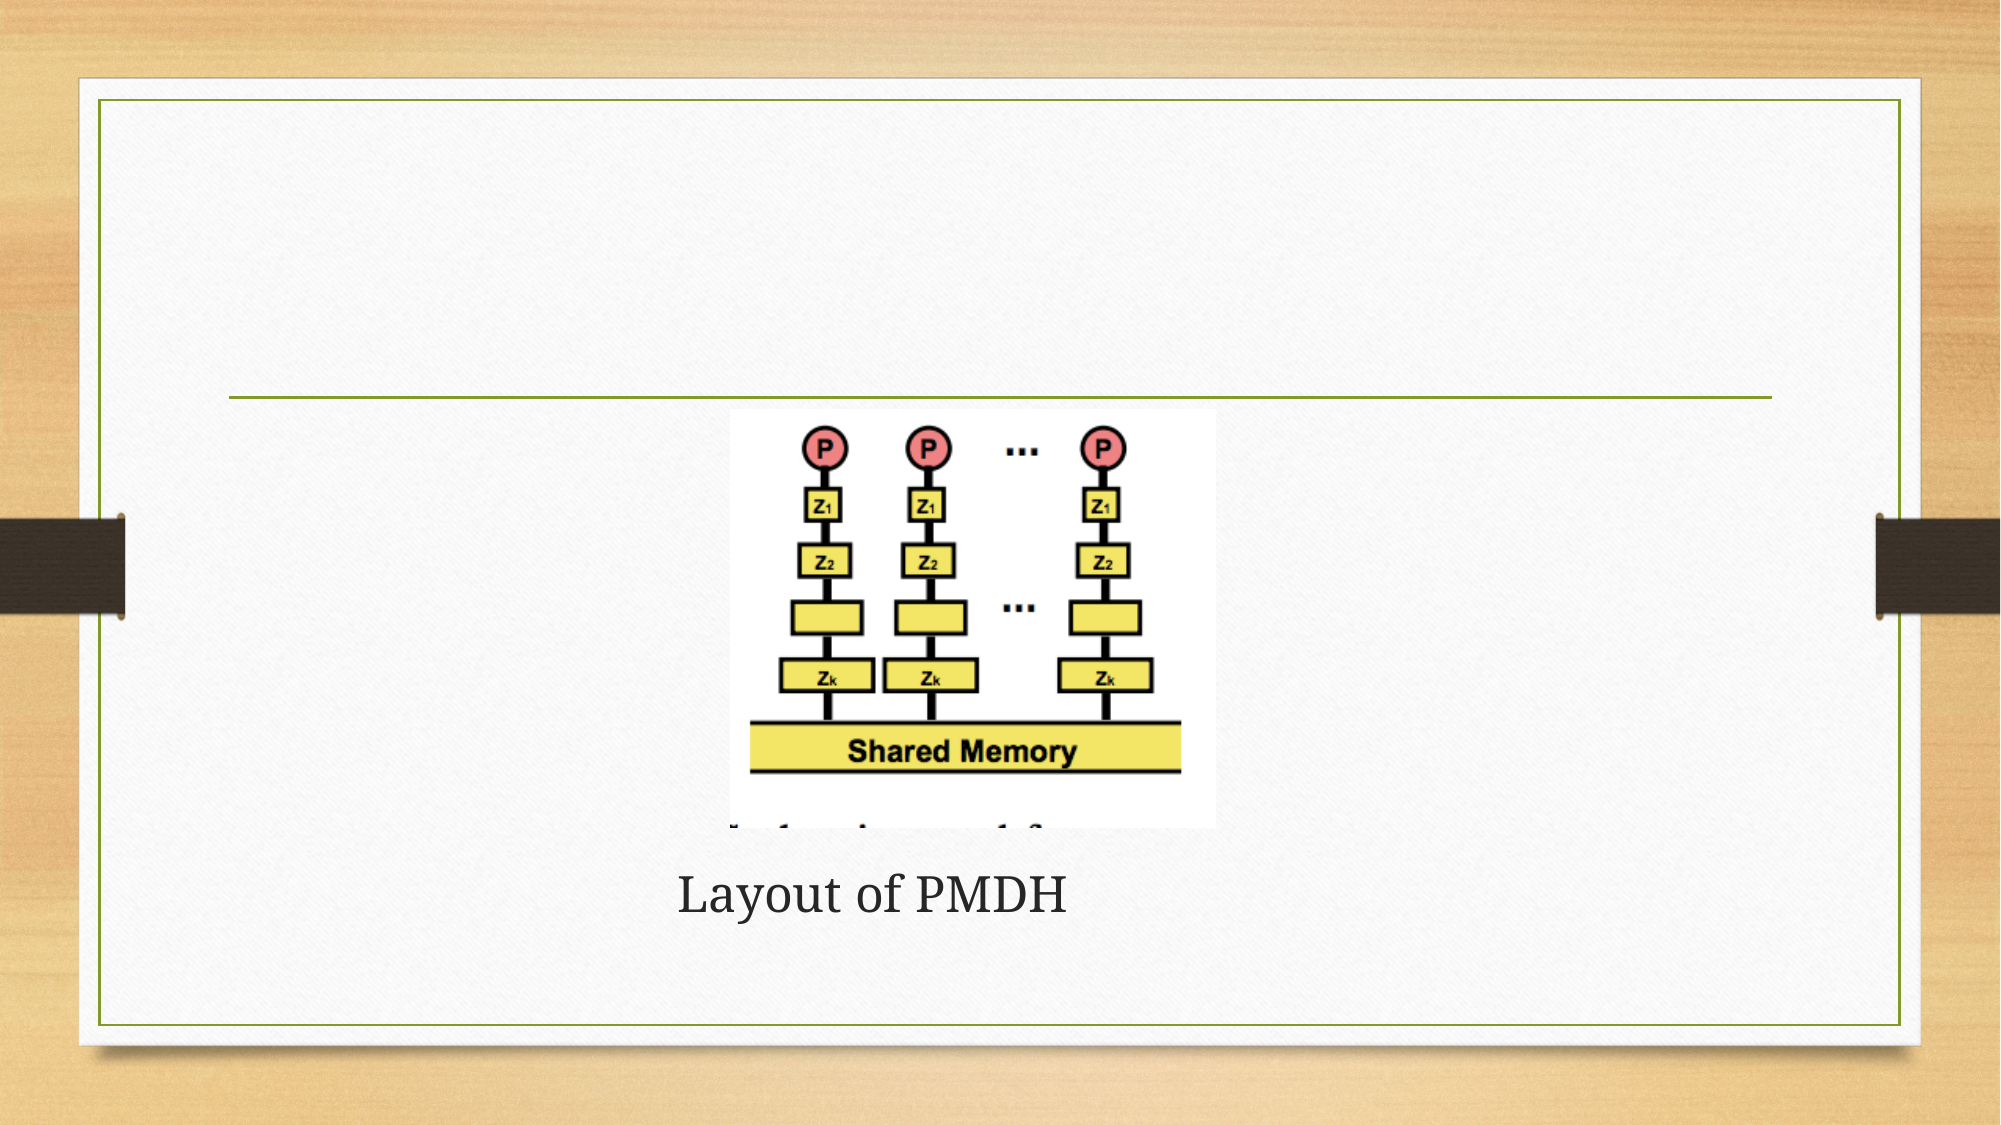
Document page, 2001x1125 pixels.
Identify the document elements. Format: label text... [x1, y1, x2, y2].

picture [0, 0, 2001, 1125]
list Layout of PMDH [212, 419, 1788, 964]
